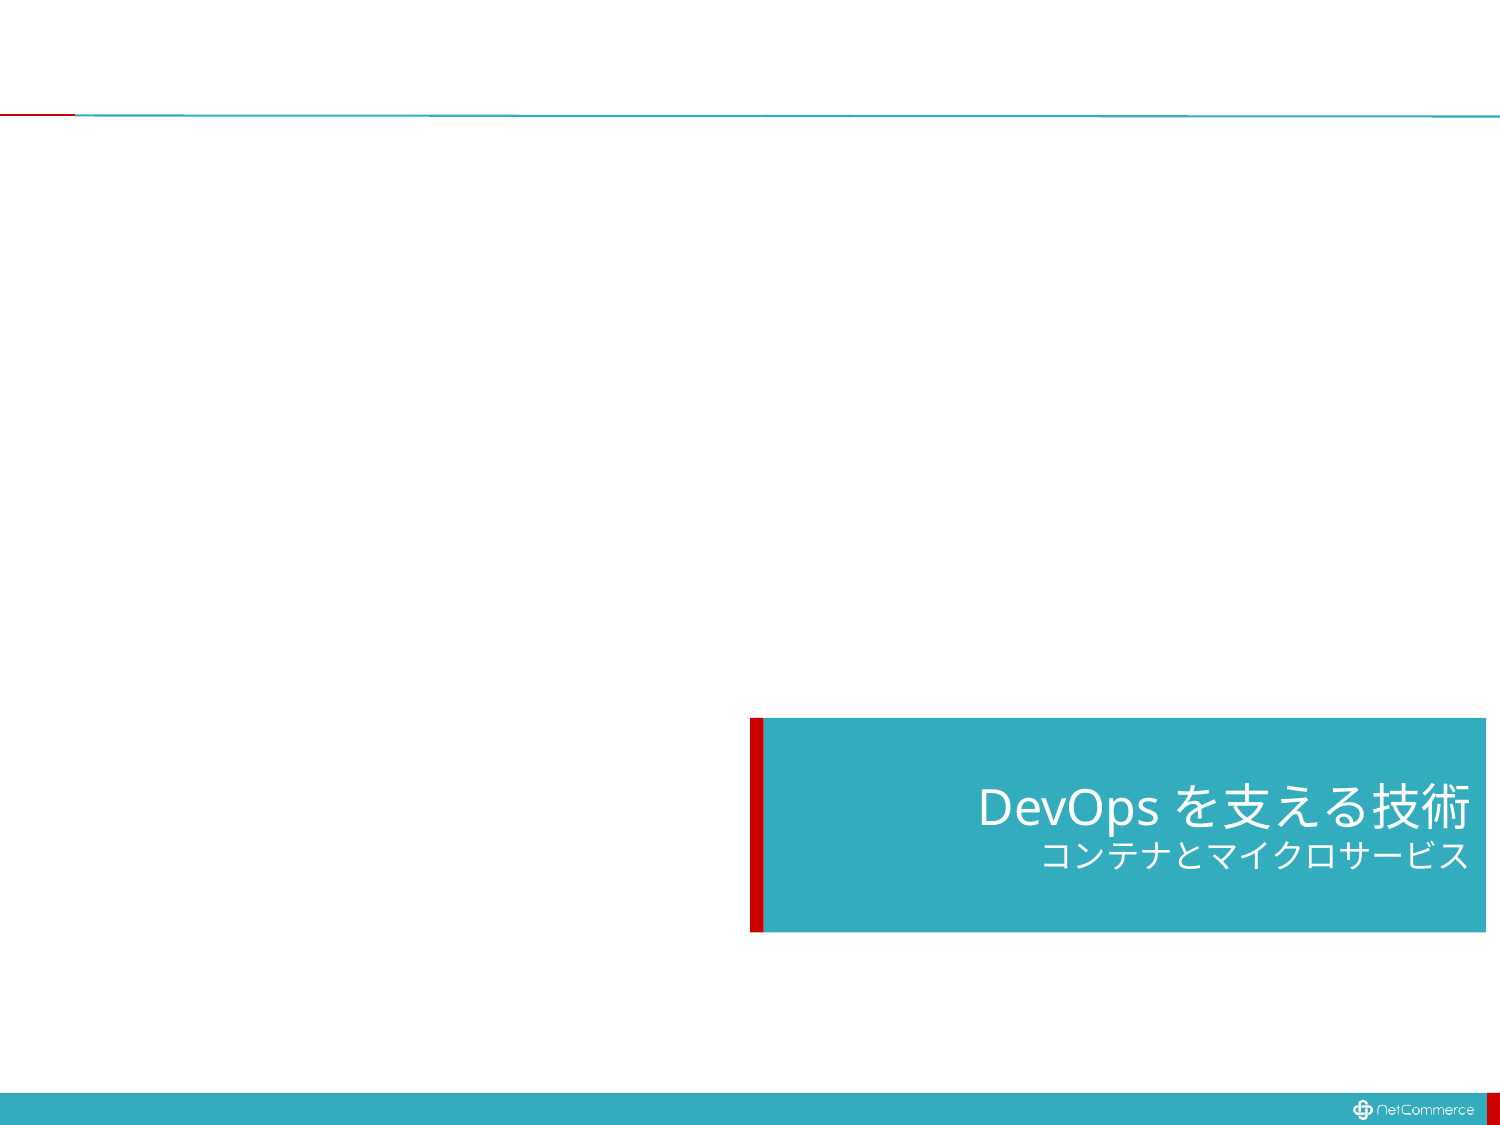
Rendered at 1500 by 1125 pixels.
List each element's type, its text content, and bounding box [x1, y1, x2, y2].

picture [1352, 1098, 1474, 1120]
text_box DevOpsを支える技術 コンテナとマイクロサービス [766, 716, 1488, 934]
text_box [748, 716, 766, 934]
